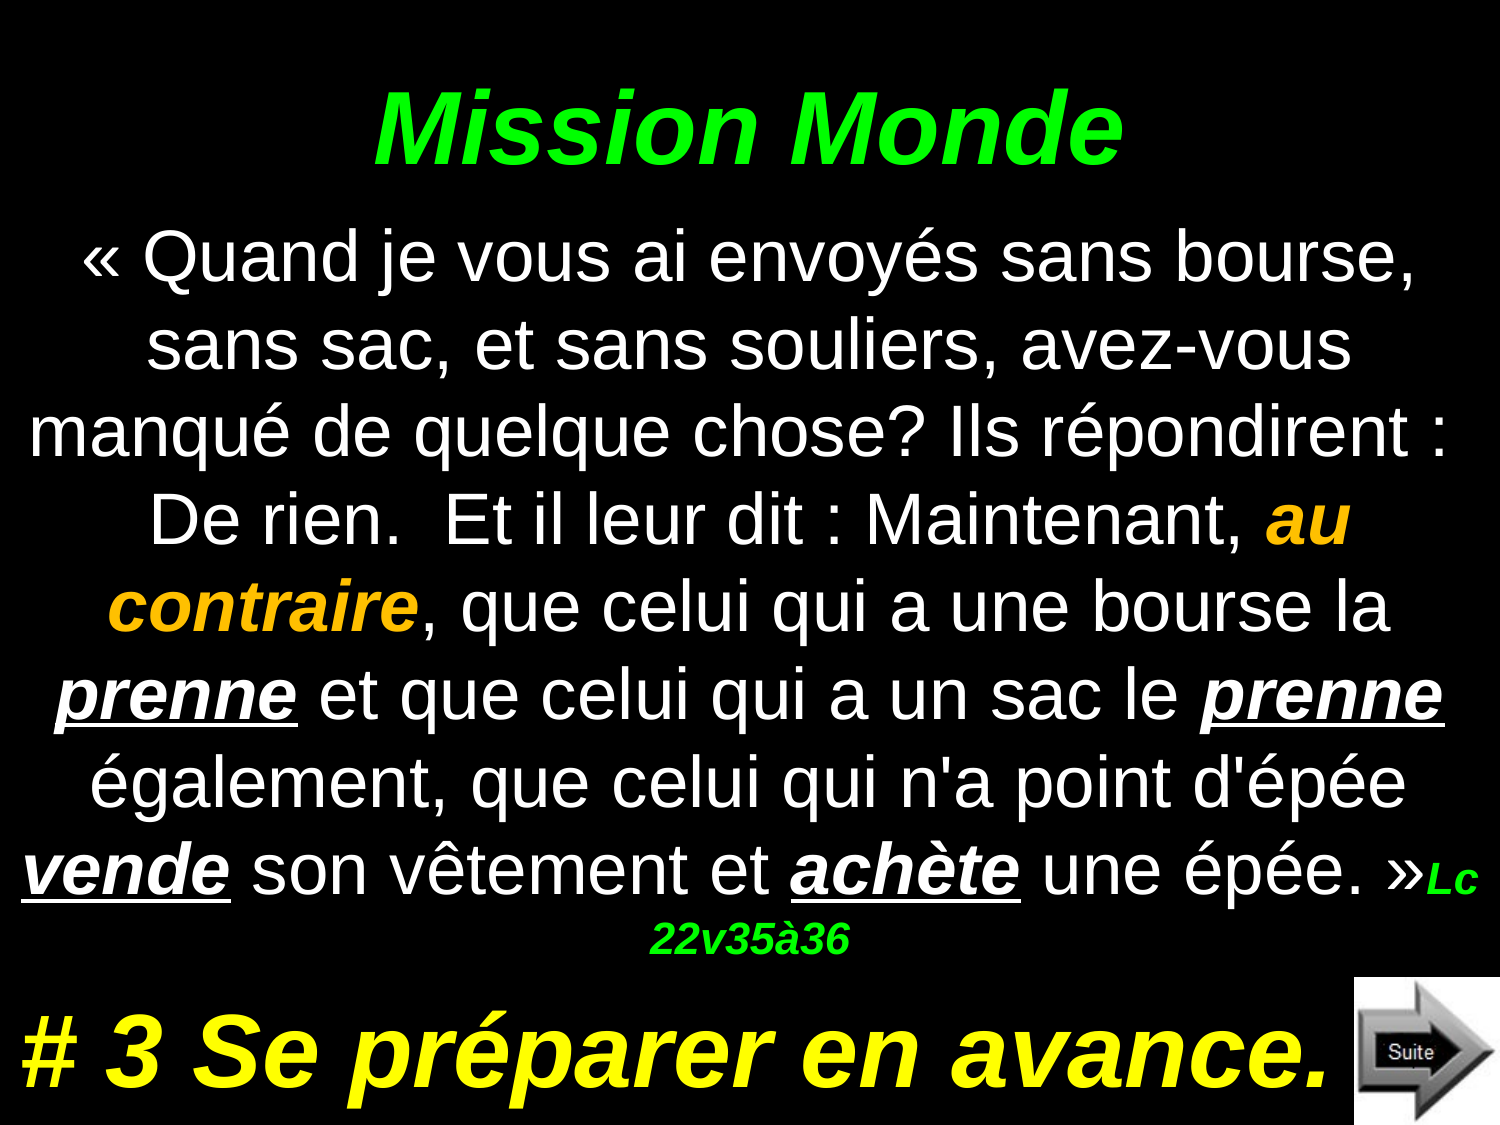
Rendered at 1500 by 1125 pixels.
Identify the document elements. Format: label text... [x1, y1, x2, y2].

list « Quand je vous ai envoyés sans bourse, sans sac, et sans souliers, avez-vous manqué de quelque chose? Ils répondirent : De rien. Et il leur dit : Maintenant, au contraire, que celui qui a une bourse la prenne et que celui qui a un sac le prenne également, que celui qui n'a point d'épée vende son vêtement et achète une épée. »Lc 22v35à36 [0, 196, 1500, 976]
picture [1354, 977, 1500, 1125]
title Mission Monde [0, 52, 1500, 196]
list # 3 Se préparer en avance. [1, 975, 1353, 1125]
